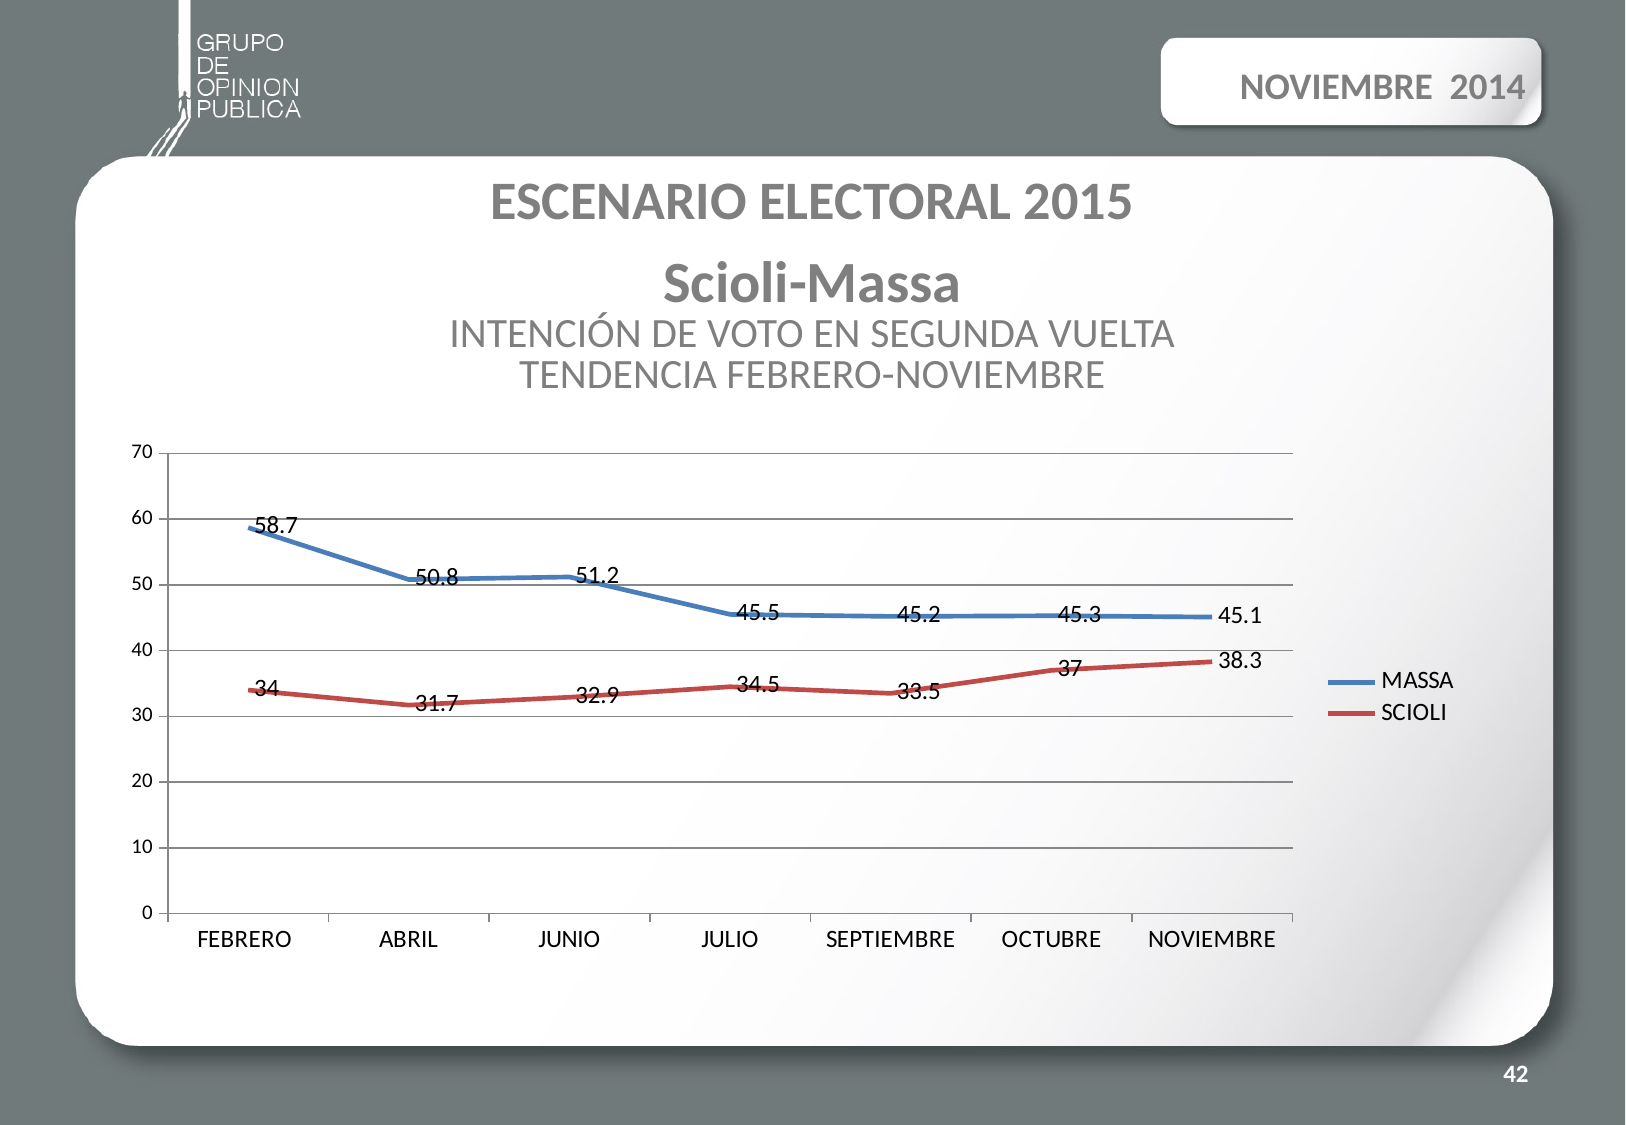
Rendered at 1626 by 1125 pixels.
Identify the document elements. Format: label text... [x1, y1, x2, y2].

text_box NOVIEMBRE 2014 [1216, 54, 1541, 160]
slide_number 42 [1164, 1042, 1544, 1103]
picture [0, 0, 1626, 1125]
chart [103, 432, 1475, 965]
title ESCENARIO ELECTORAL 2015 Scioli-Massa INTENCIÓN DE VOTO EN SEGUNDA VUELTA TENDENCIA FEBRERO-NOVIEMBRE [80, 219, 1544, 408]
